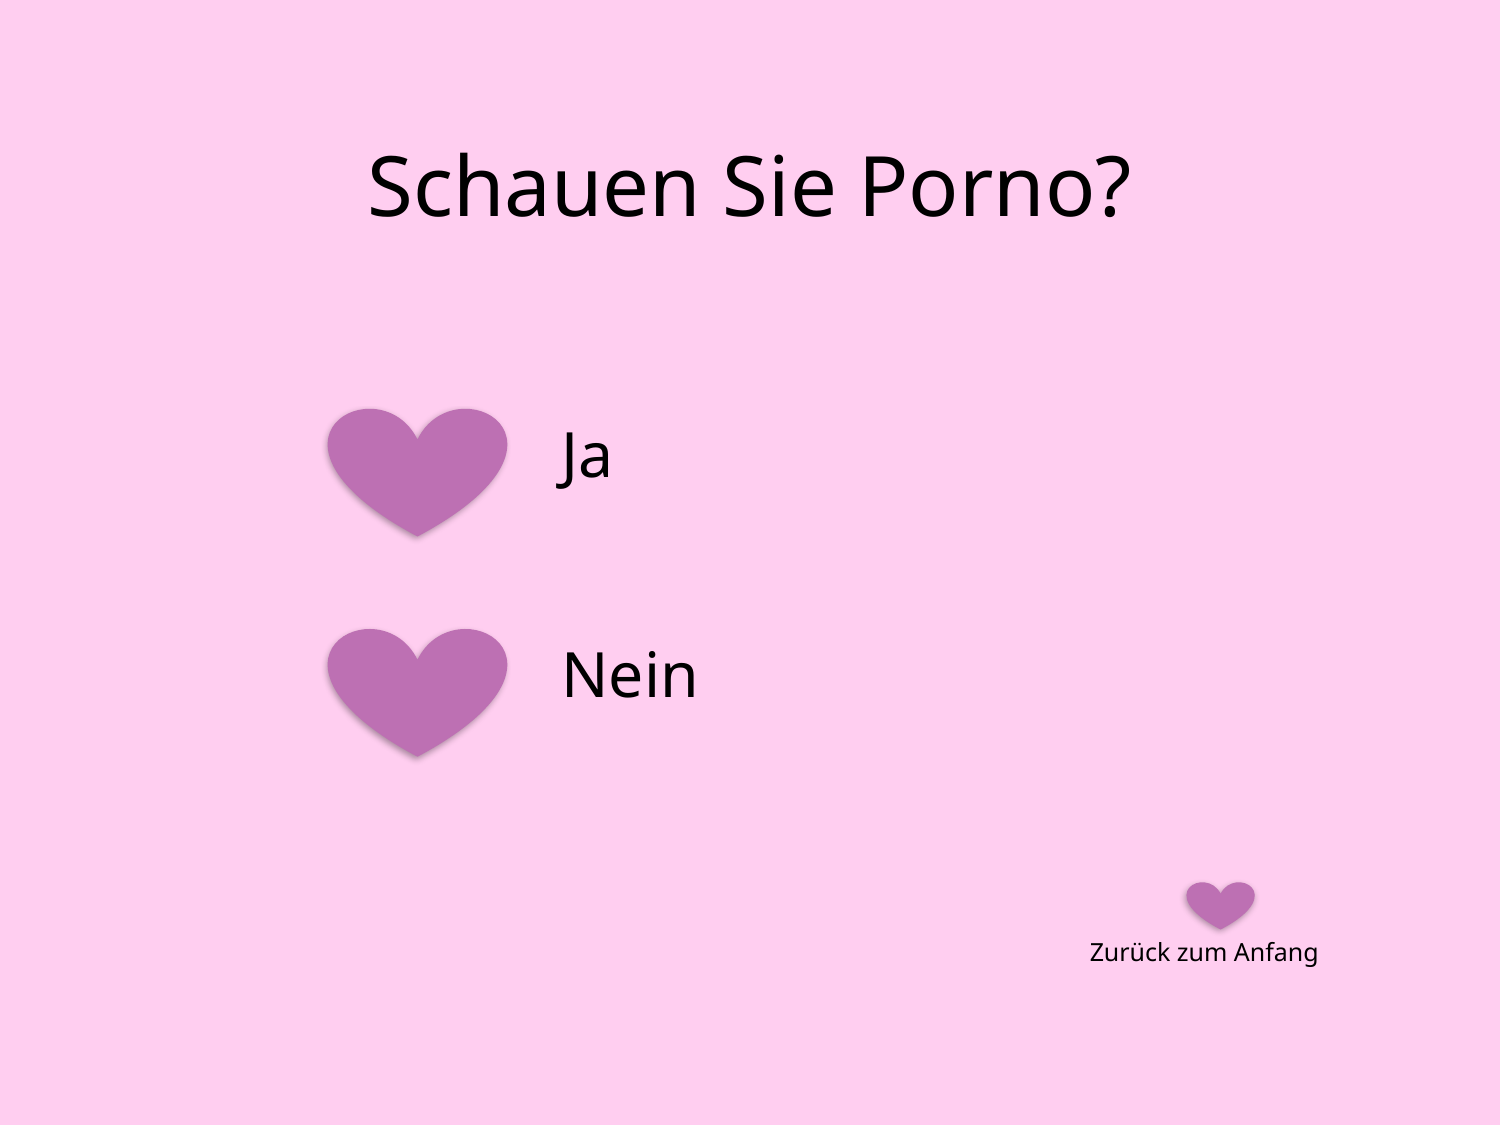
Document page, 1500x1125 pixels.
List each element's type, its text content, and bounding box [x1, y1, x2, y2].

text_box [326, 408, 509, 538]
text_box Ja [546, 407, 1164, 497]
text_box Nein [546, 627, 1287, 718]
title Schauen Sie Porno? [75, 89, 1425, 278]
text_box [326, 628, 509, 758]
